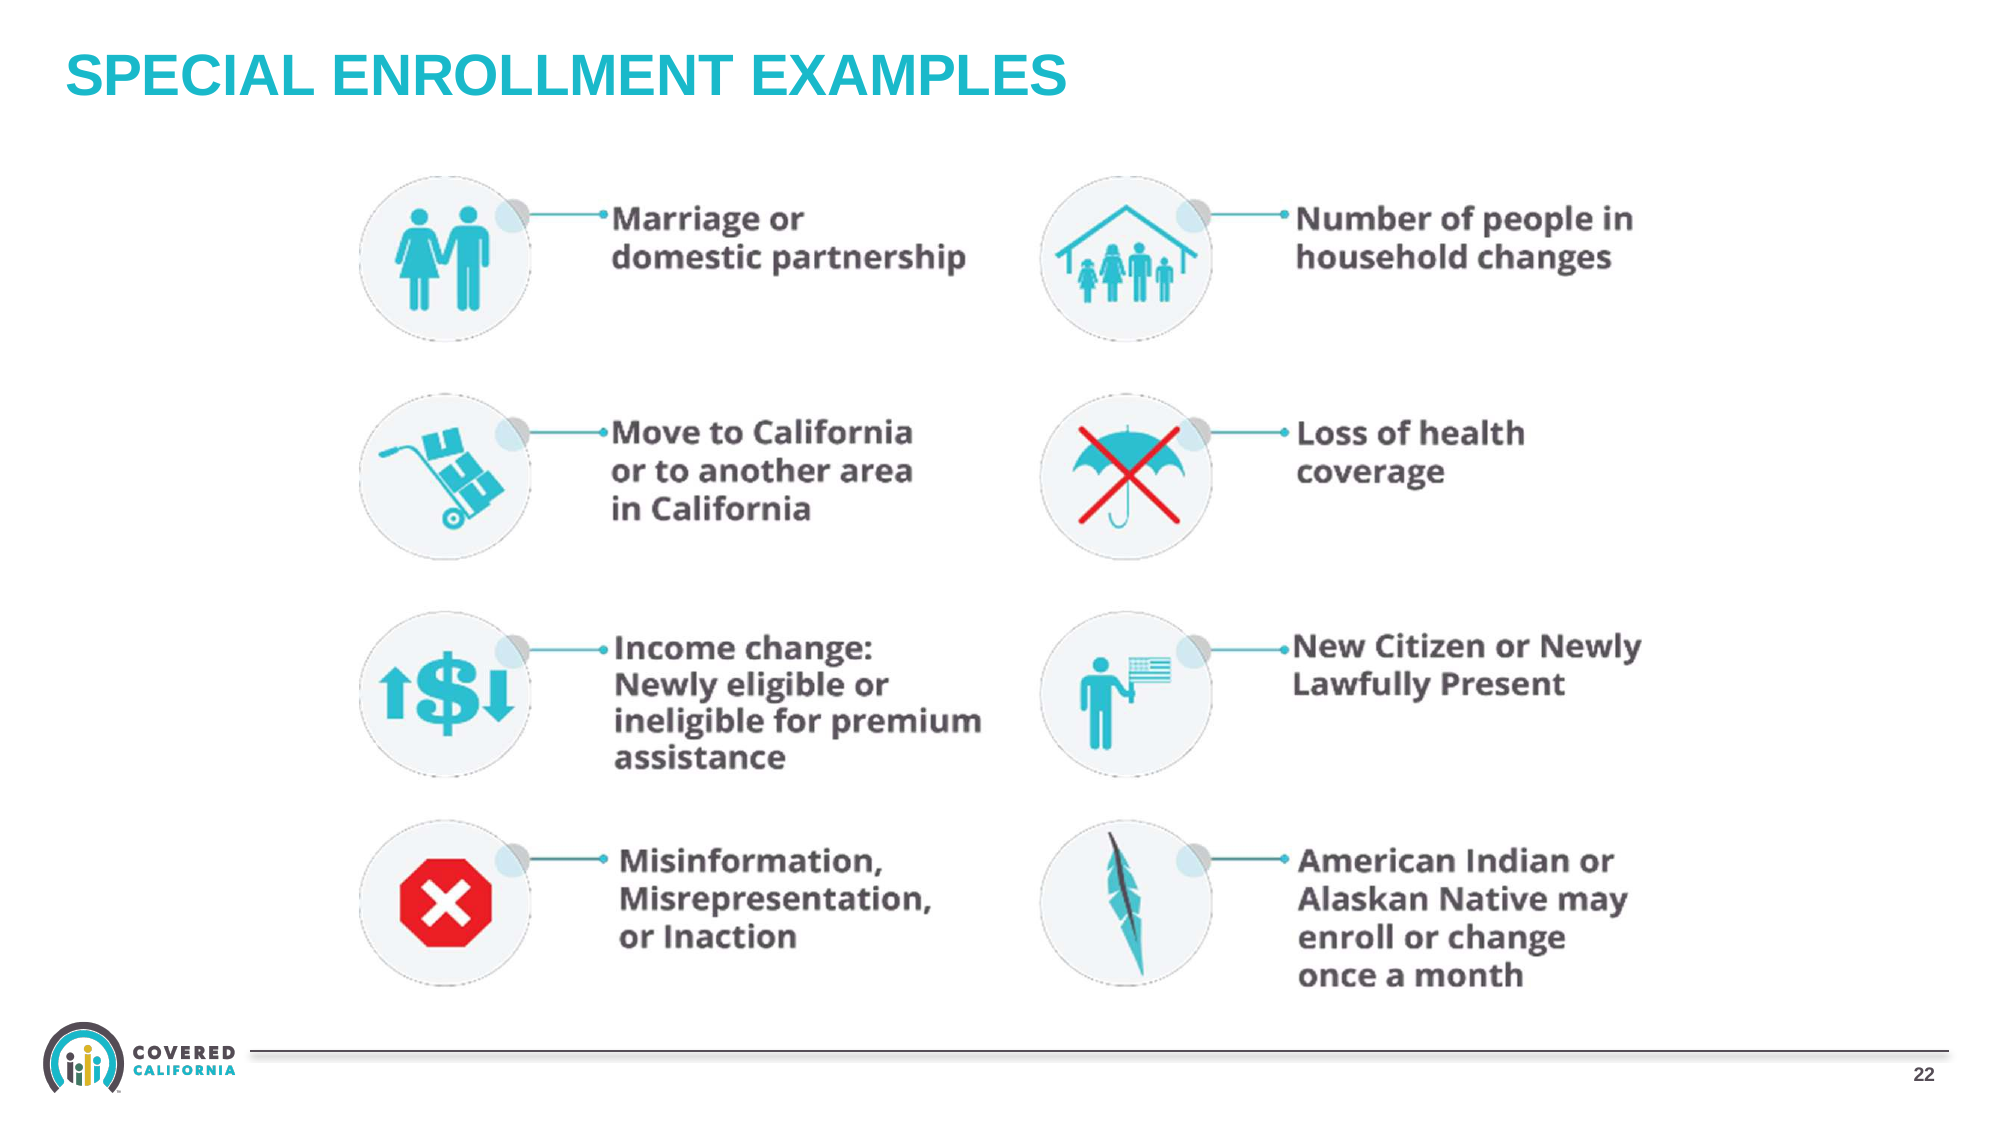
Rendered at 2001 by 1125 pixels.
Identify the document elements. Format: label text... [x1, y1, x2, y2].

picture [40, 1019, 238, 1098]
picture [358, 175, 1642, 990]
slide_number 21 [1789, 1043, 1950, 1104]
title SPECIAL ENROLLMENT EXAMPLES [50, 29, 1950, 192]
